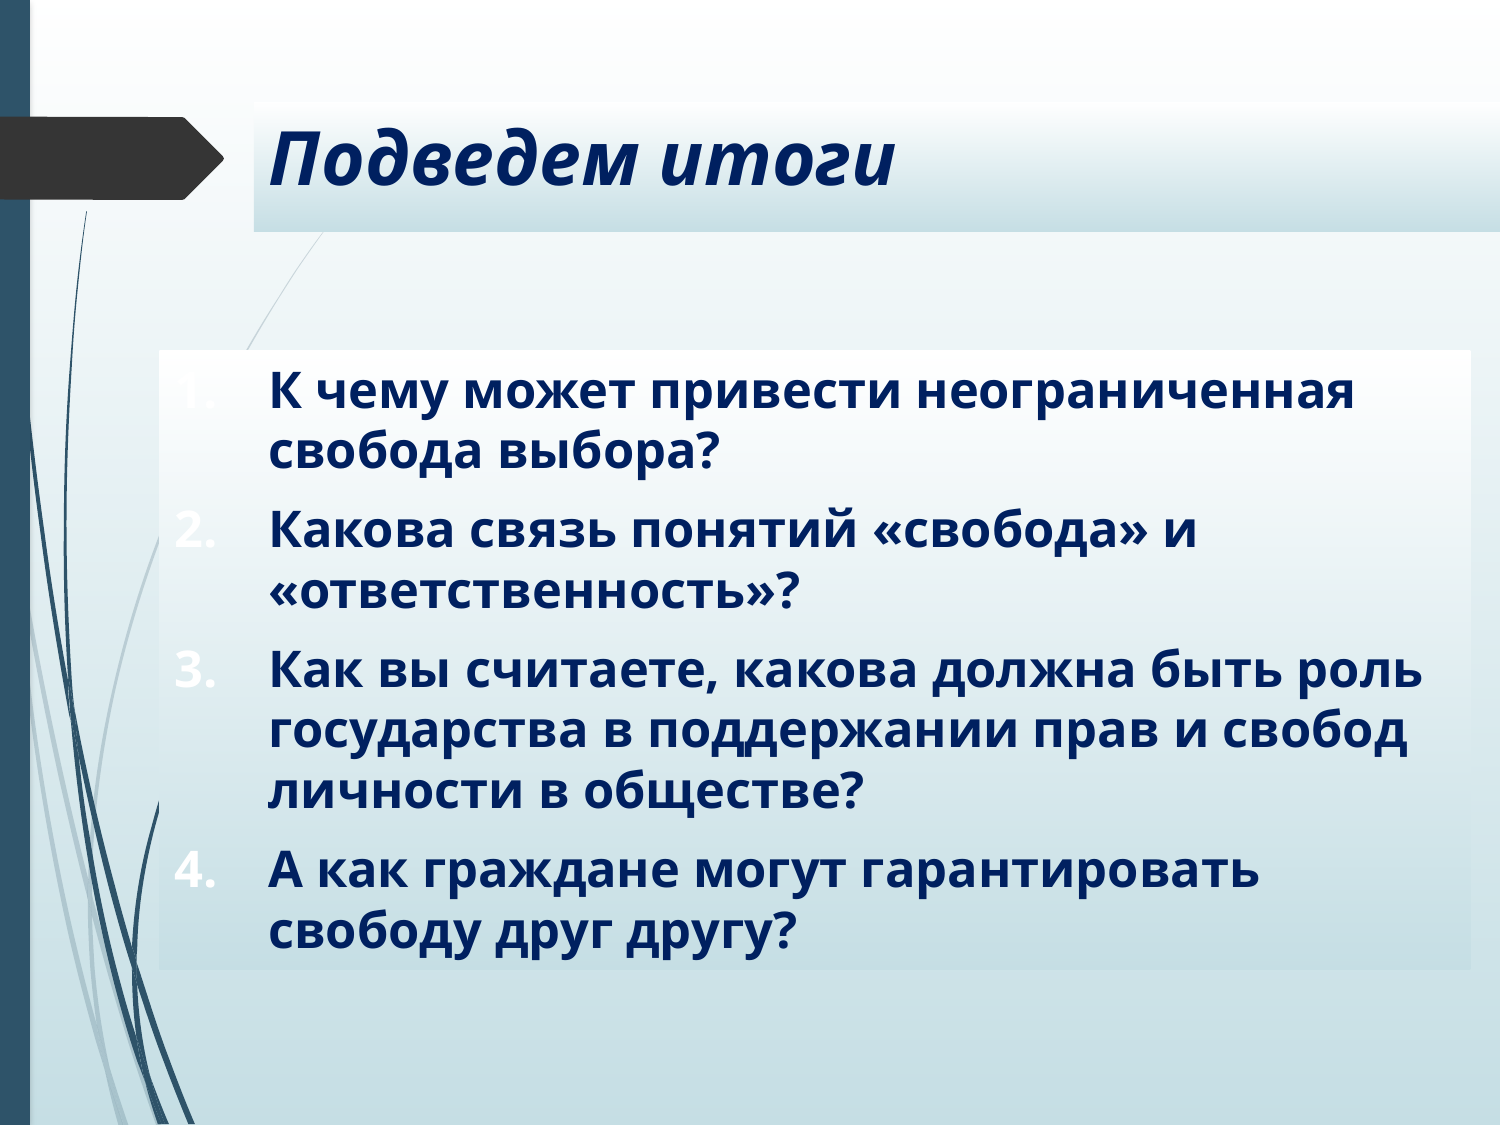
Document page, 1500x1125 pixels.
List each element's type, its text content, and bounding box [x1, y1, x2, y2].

list К чему может привести неограниченная свобода выбора? Какова связь понятий «свобода» и «ответственность»? Как вы считаете, какова должна быть роль государства в поддержании прав и свобод личности в обществе? А как граждане могут гарантировать свободу друг другу? [159, 350, 1471, 970]
title Подведем итоги [253, 102, 1500, 232]
